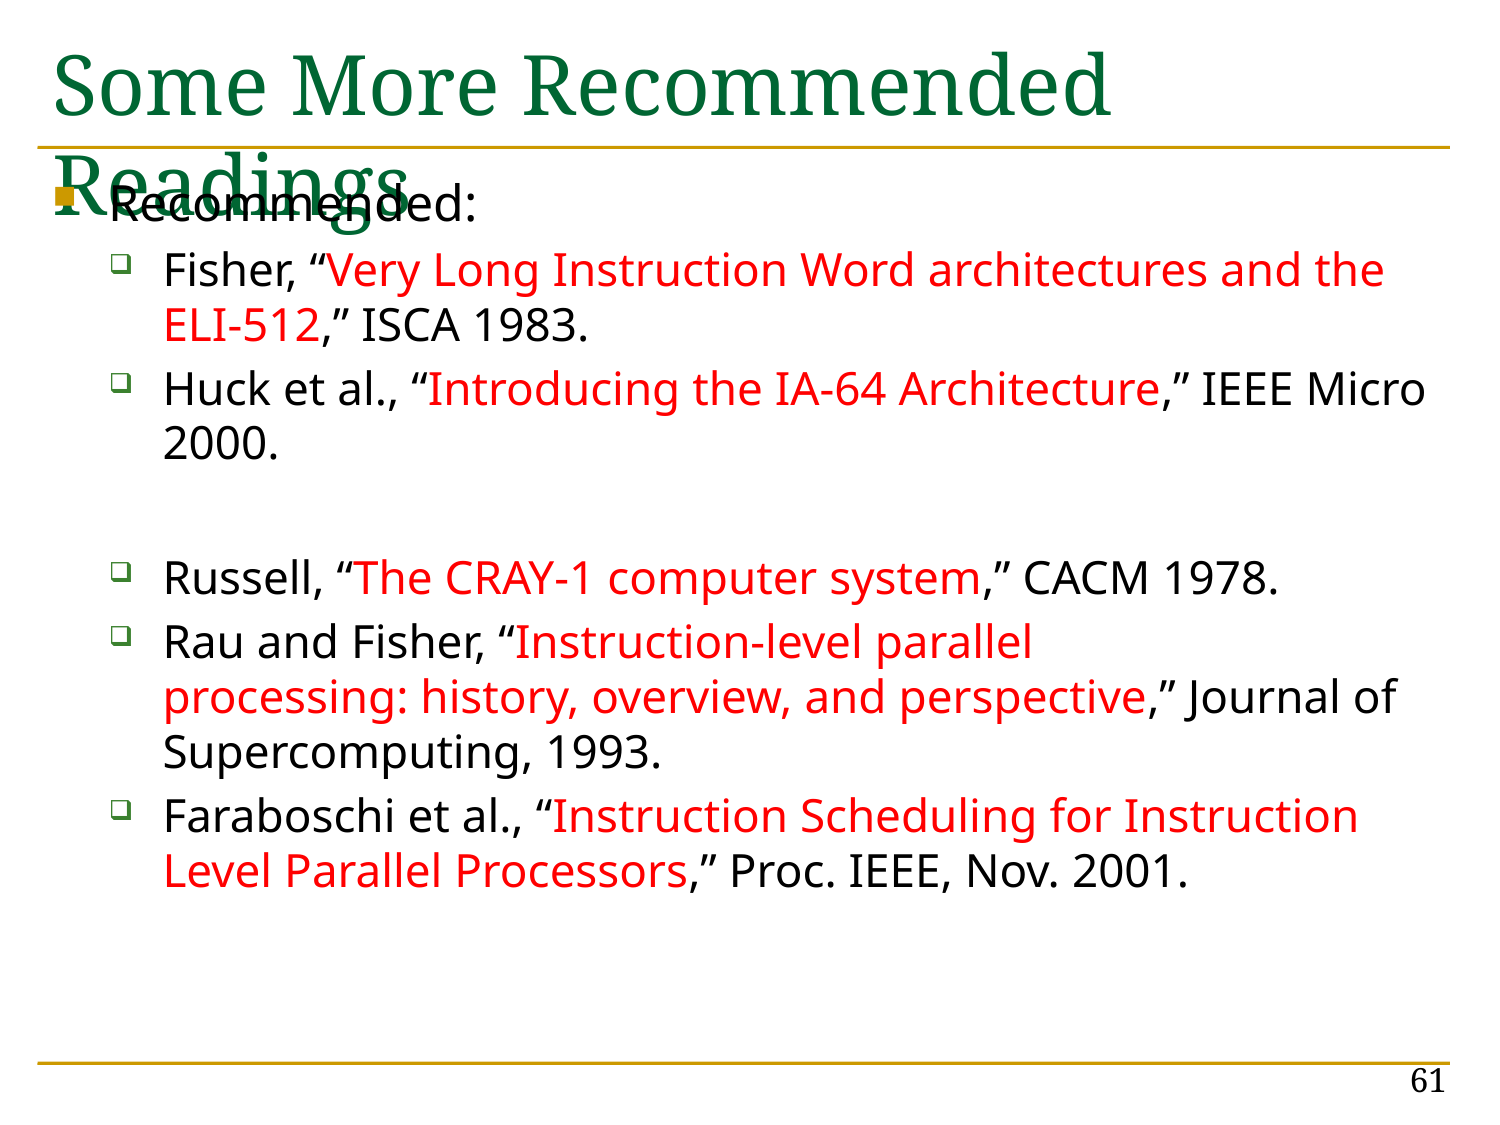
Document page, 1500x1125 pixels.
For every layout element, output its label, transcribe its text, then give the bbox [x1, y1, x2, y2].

list Recommended: Fisher, “Very Long Instruction Word architectures and the ELI-512,” ISCA 1983. Huck et al., “Introducing the IA-64 Architecture,” IEEE Micro 2000. Russell, “The CRAY-1 computer system,” CACM 1978. Rau and Fisher, “Instruction-level parallel processing: history, overview, and perspective,” Journal of Supercomputing, 1993. Faraboschi et al., “Instruction Scheduling for Instruction Level Parallel Processors,” Proc. IEEE, Nov. 2001. [37, 163, 1450, 1016]
slide_number 61 [1111, 1036, 1462, 1112]
title Some More Recommended Readings [37, 24, 1450, 163]
